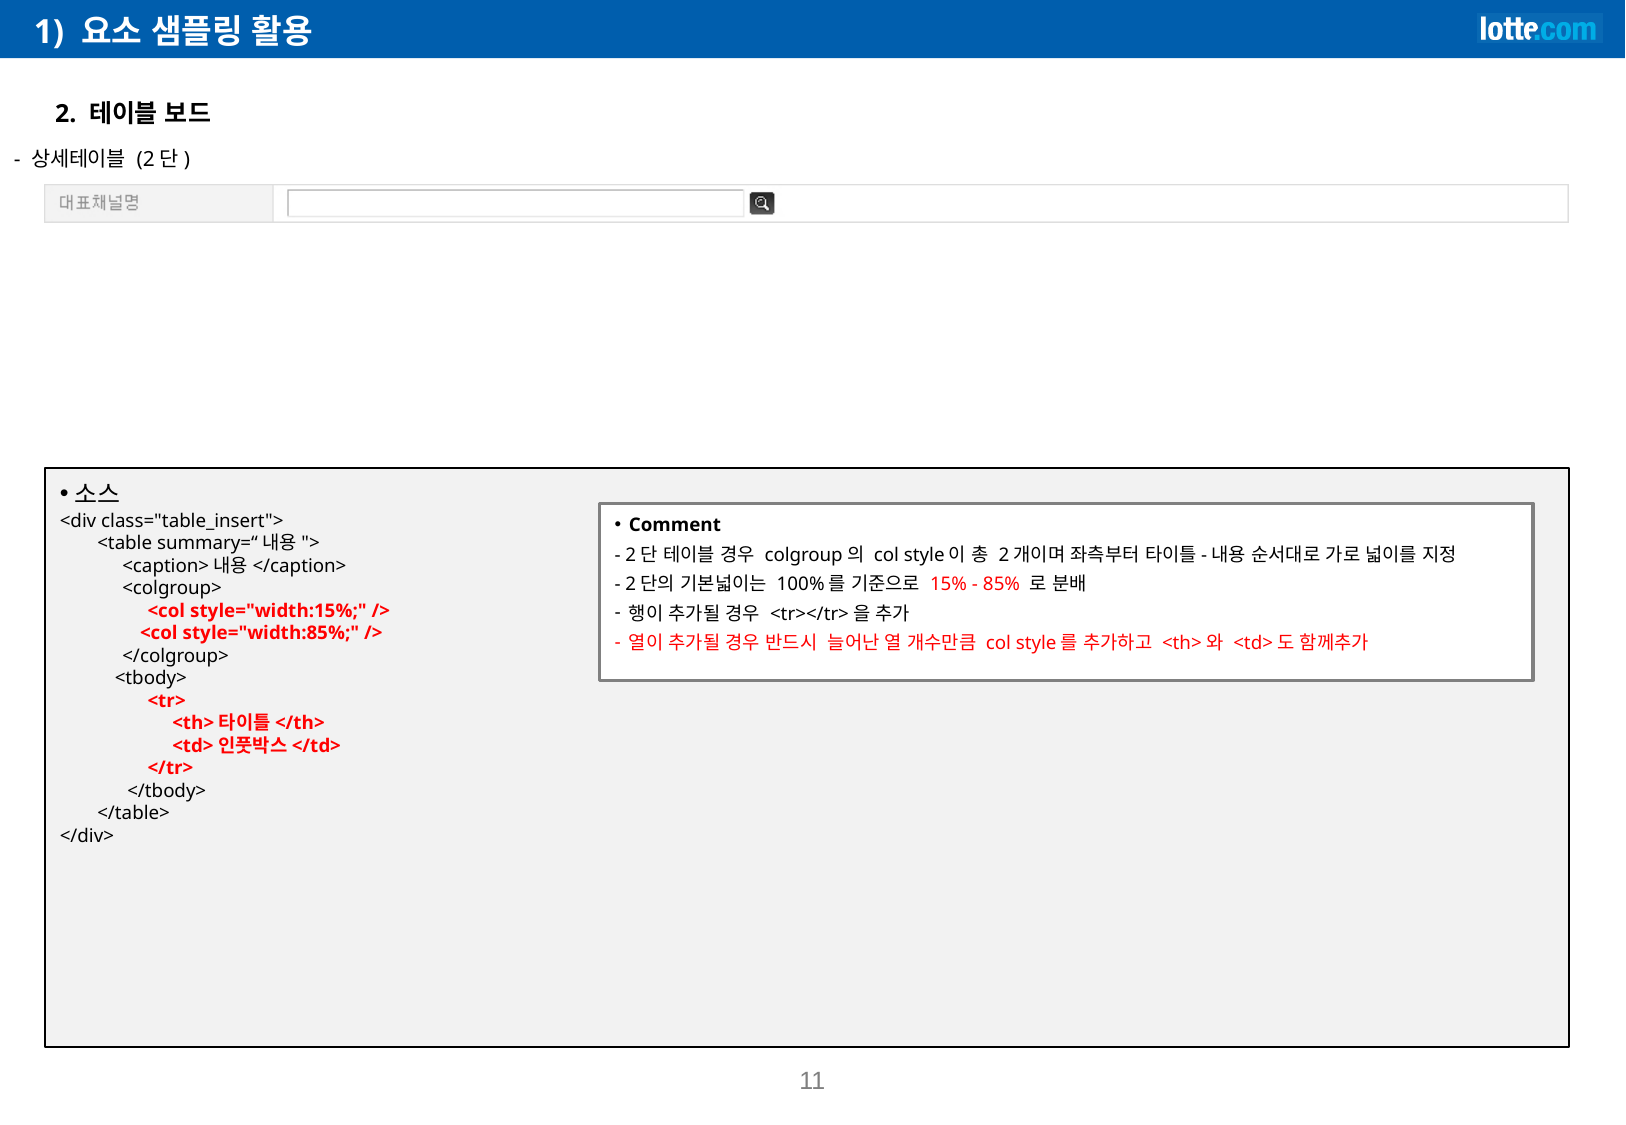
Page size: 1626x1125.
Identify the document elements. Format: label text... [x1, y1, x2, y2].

text_box 2. 테이블 보드 [40, 90, 227, 125]
picture [44, 184, 1569, 223]
text_box - 상세테이블 (2단) [0, 125, 280, 178]
text_box Comment - 2단 테이블 경우 colgroup의 col style이 총 2개이며 좌측부터 타이틀-내용 순서대로 가로 넓이를 지정 - 2단의 기본넓이는 100%를 기준으로 15% - 85% 로 분배 행이 추가될 경우 <tr></tr>을 추가 열이 추가될 경우 반드시 늘어난 열 개수만큼 col style를 추가하고 <th>와 <td>도 함께추가 [599, 503, 1533, 681]
text_box 1) 요소 샘플링 활용 [19, 2, 1516, 48]
text_box [74, 178, 106, 182]
picture [1516, 13, 1603, 43]
text_box 소스 <div class="table_insert"> <table summary=“내용"> <caption>내용</caption> <colgroup> <col style="width:15%;" /> <col style="width:85%;" /> </colgroup> <tbody> <tr> <th>타이틀</th> <td>인풋박스</td> </tr> </tbody> </table> </div> [43, 466, 1571, 1049]
